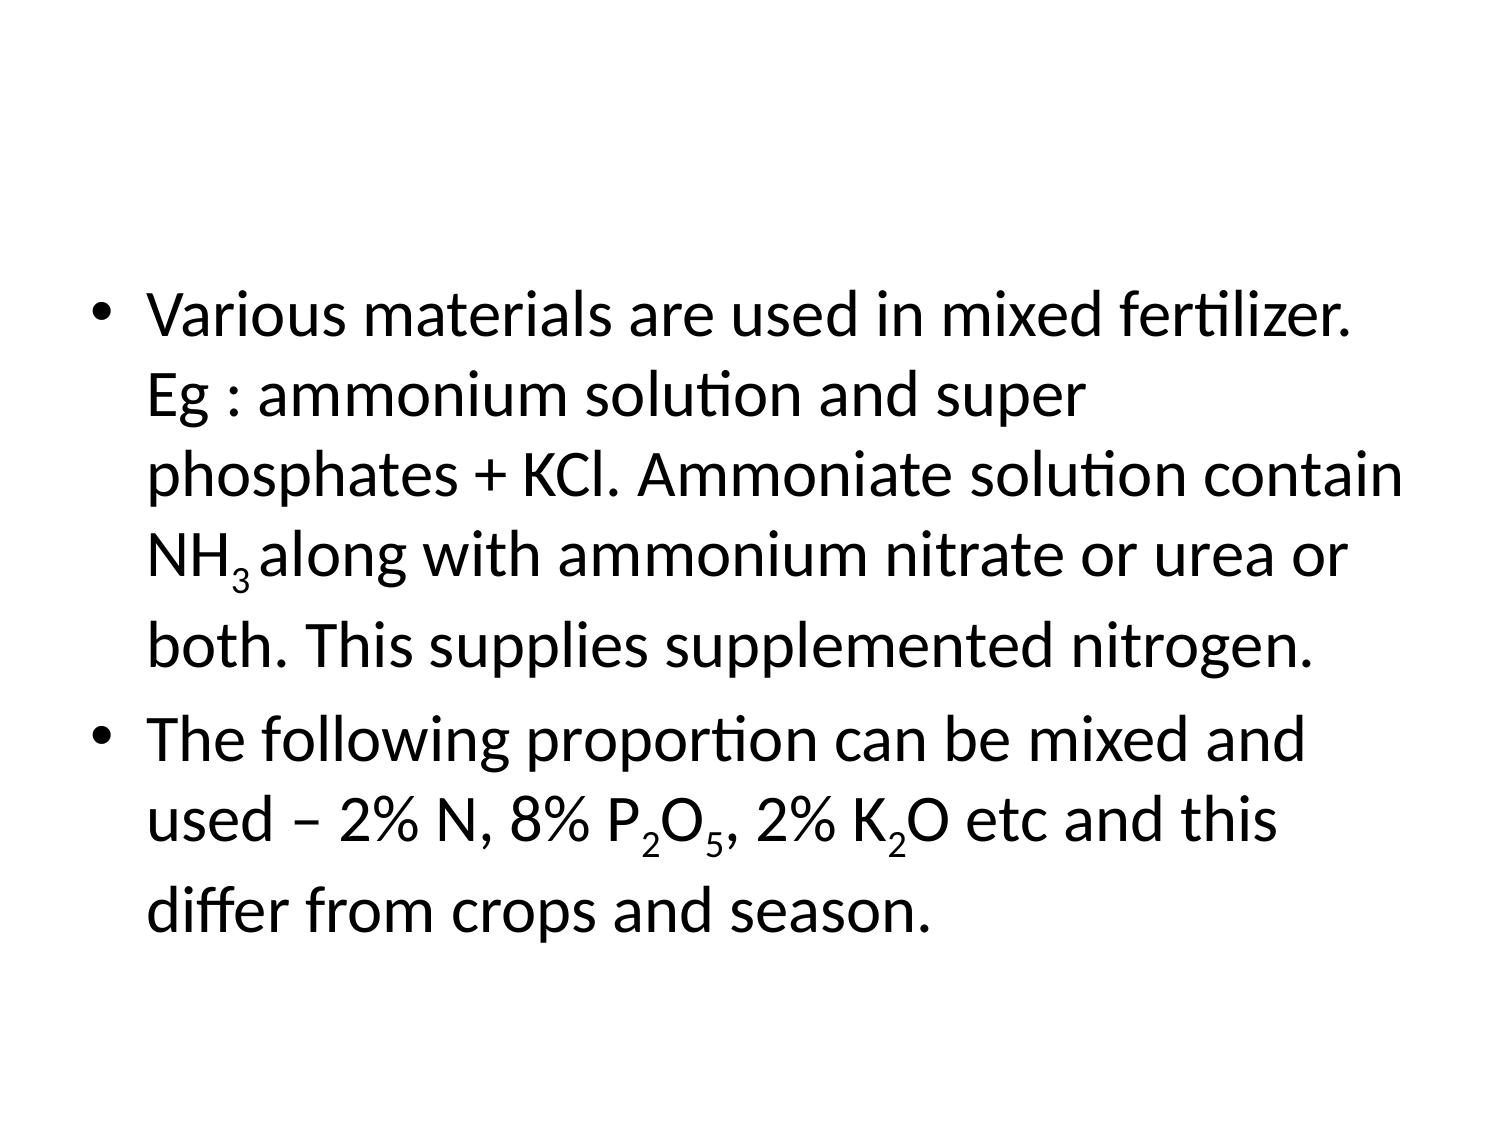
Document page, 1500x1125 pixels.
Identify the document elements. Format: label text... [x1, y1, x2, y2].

list Various materials are used in mixed fertilizer. Eg : ammonium solution and super phosphates + KCl. Ammoniate solution contain NH3 along with ammonium nitrate or urea or both. This supplies supplemented nitrogen. The following proportion can be mixed and used – 2% N, 8% P2O5, 2% K2O etc and this differ from crops and season. [75, 262, 1425, 1005]
